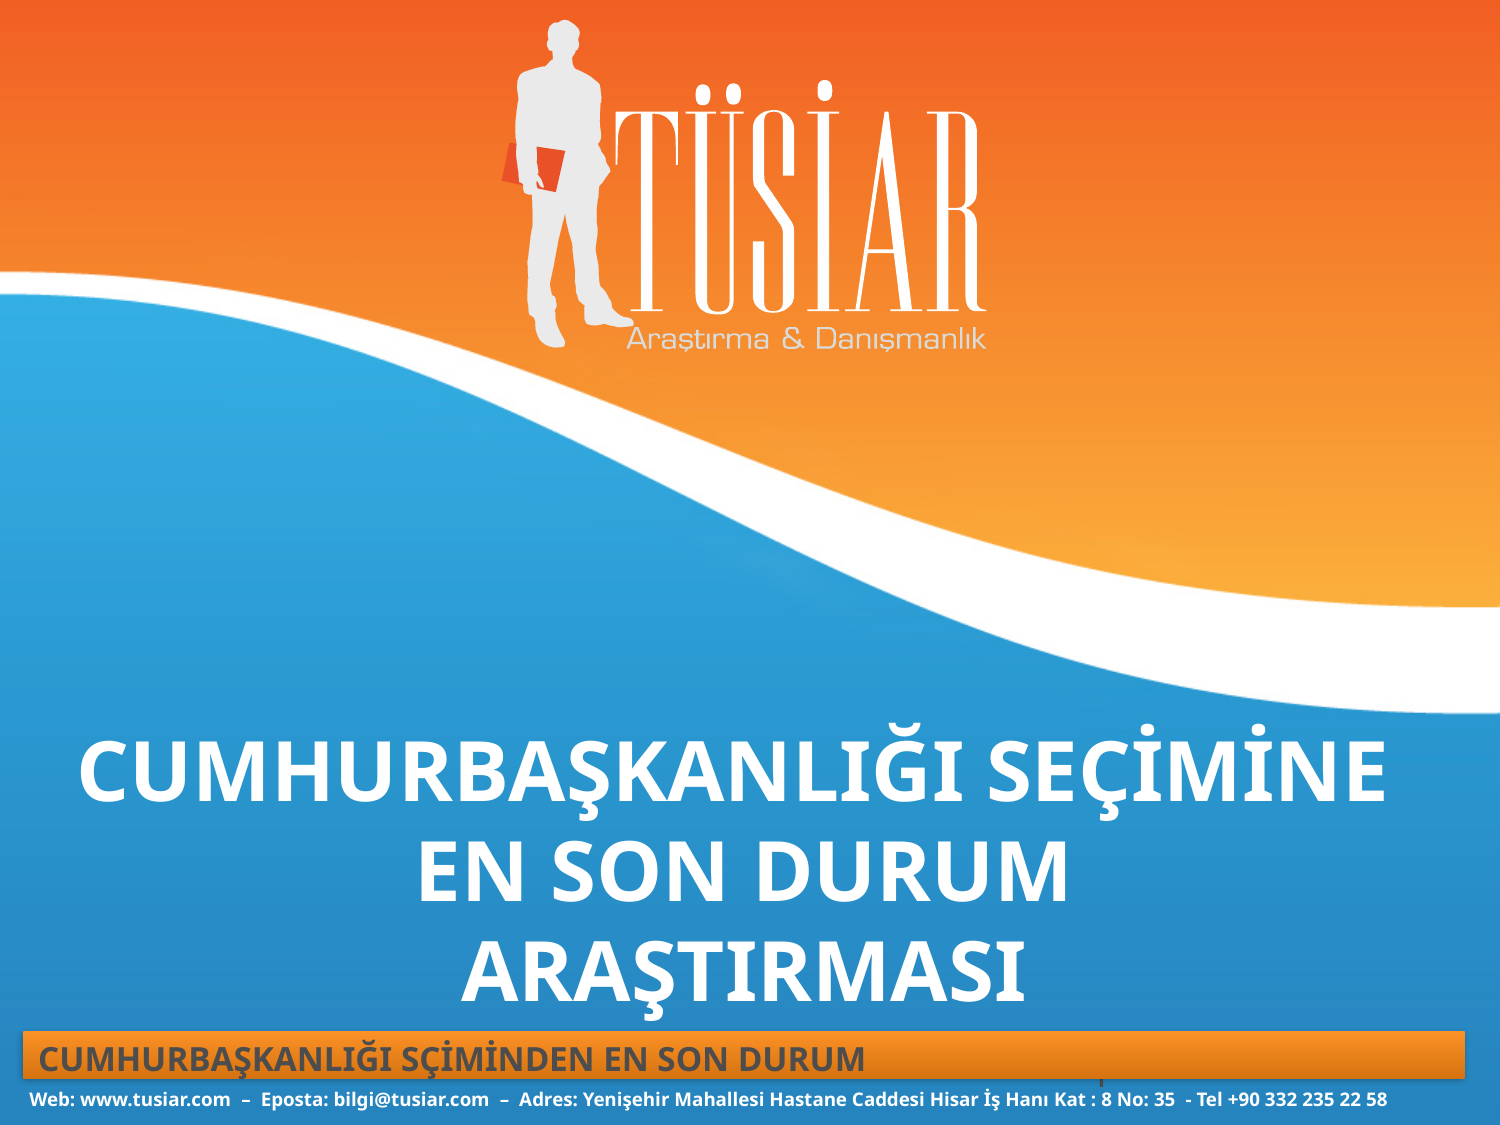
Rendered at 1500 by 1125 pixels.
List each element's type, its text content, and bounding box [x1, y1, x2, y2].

picture [0, 0, 1500, 1125]
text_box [500, 18, 988, 353]
title CUMHURBAŞKANLIĞI SEÇİMİNE EN SON DURUM ARAŞTIRMASI [23, 704, 1465, 1029]
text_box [14, 1031, 1500, 1125]
